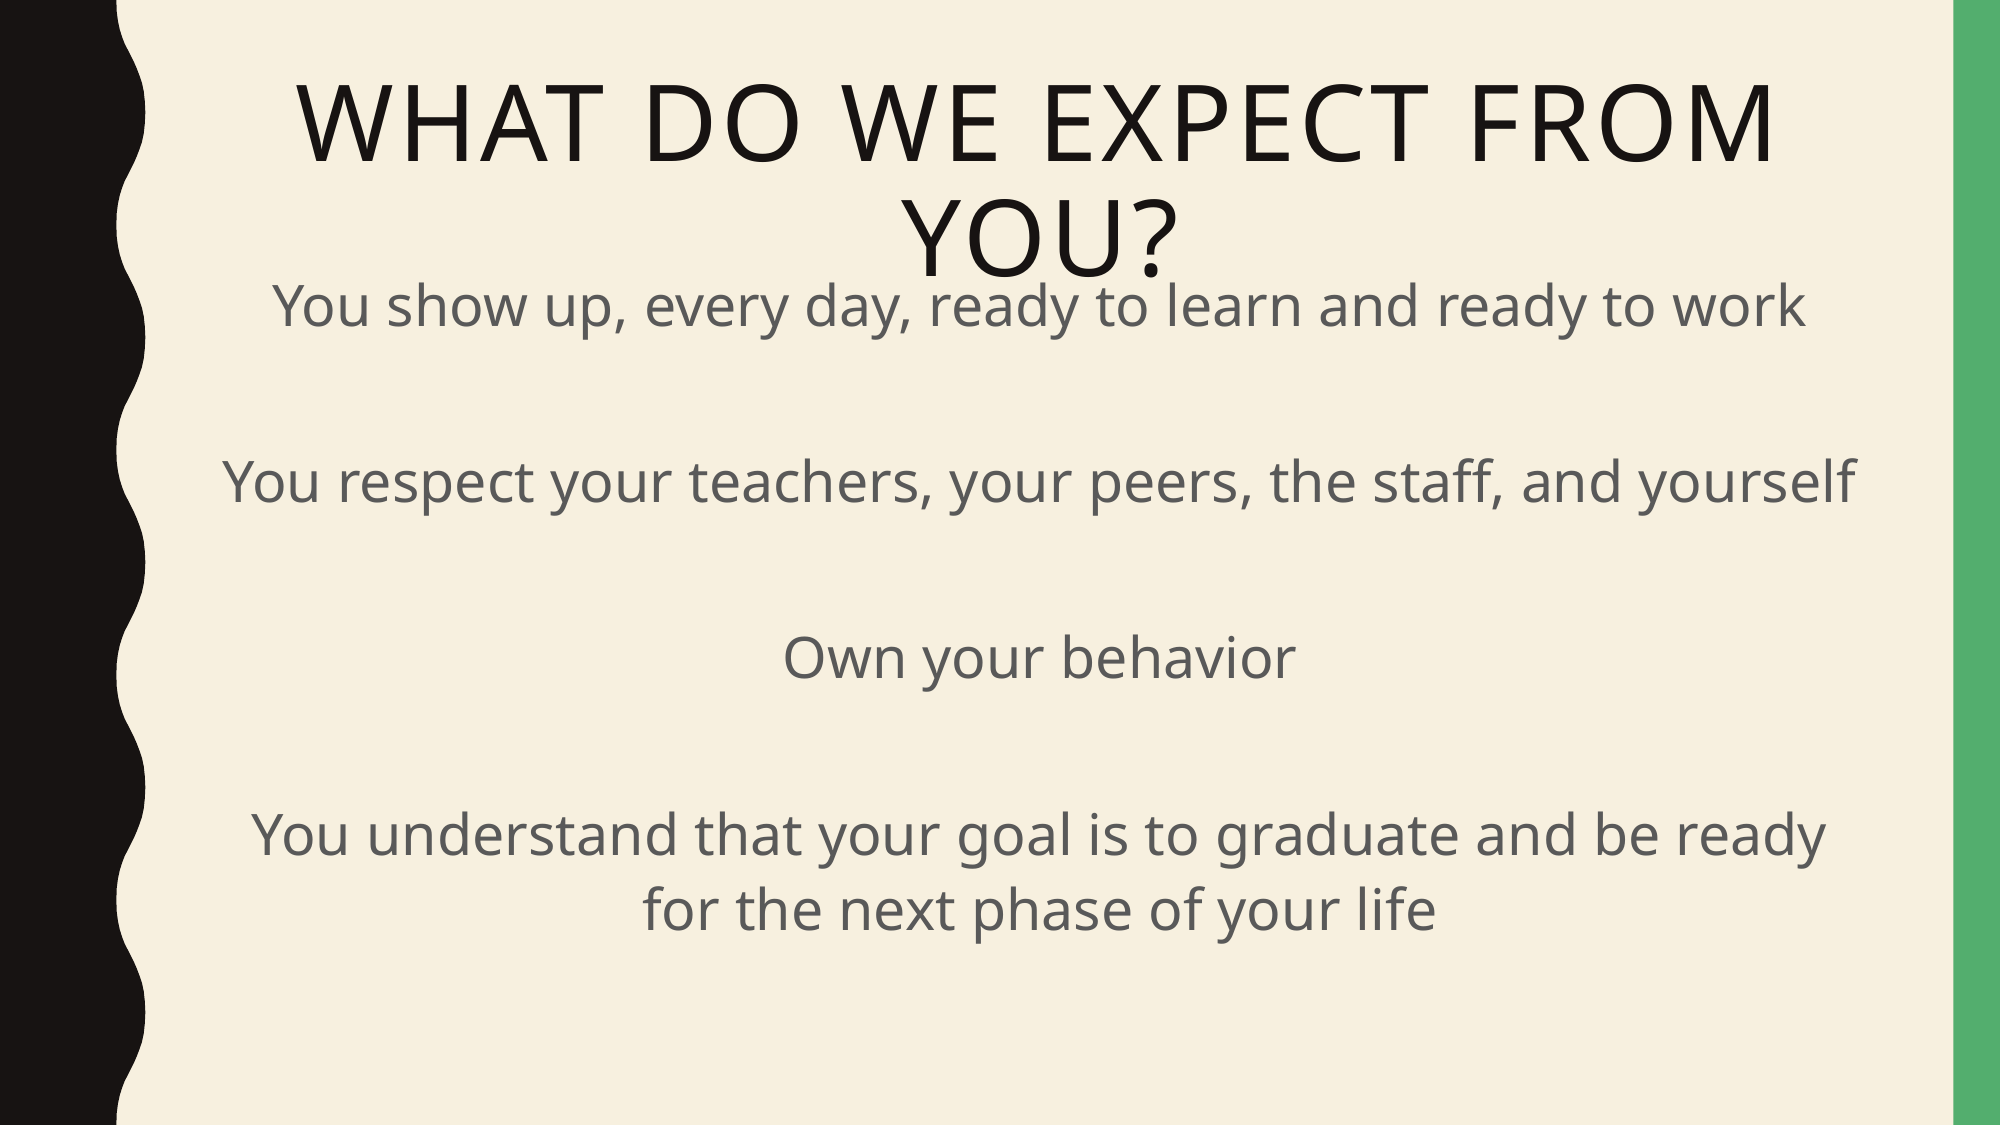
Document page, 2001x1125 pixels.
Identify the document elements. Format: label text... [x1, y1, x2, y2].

title What do we expect from you? [205, 62, 1875, 254]
list You show up, every day, ready to learn and ready to work You respect your teachers, your peers, the staff, and yourself Own your behavior You understand that your goal is to graduate and be ready for the next phase of your life [205, 254, 1875, 965]
